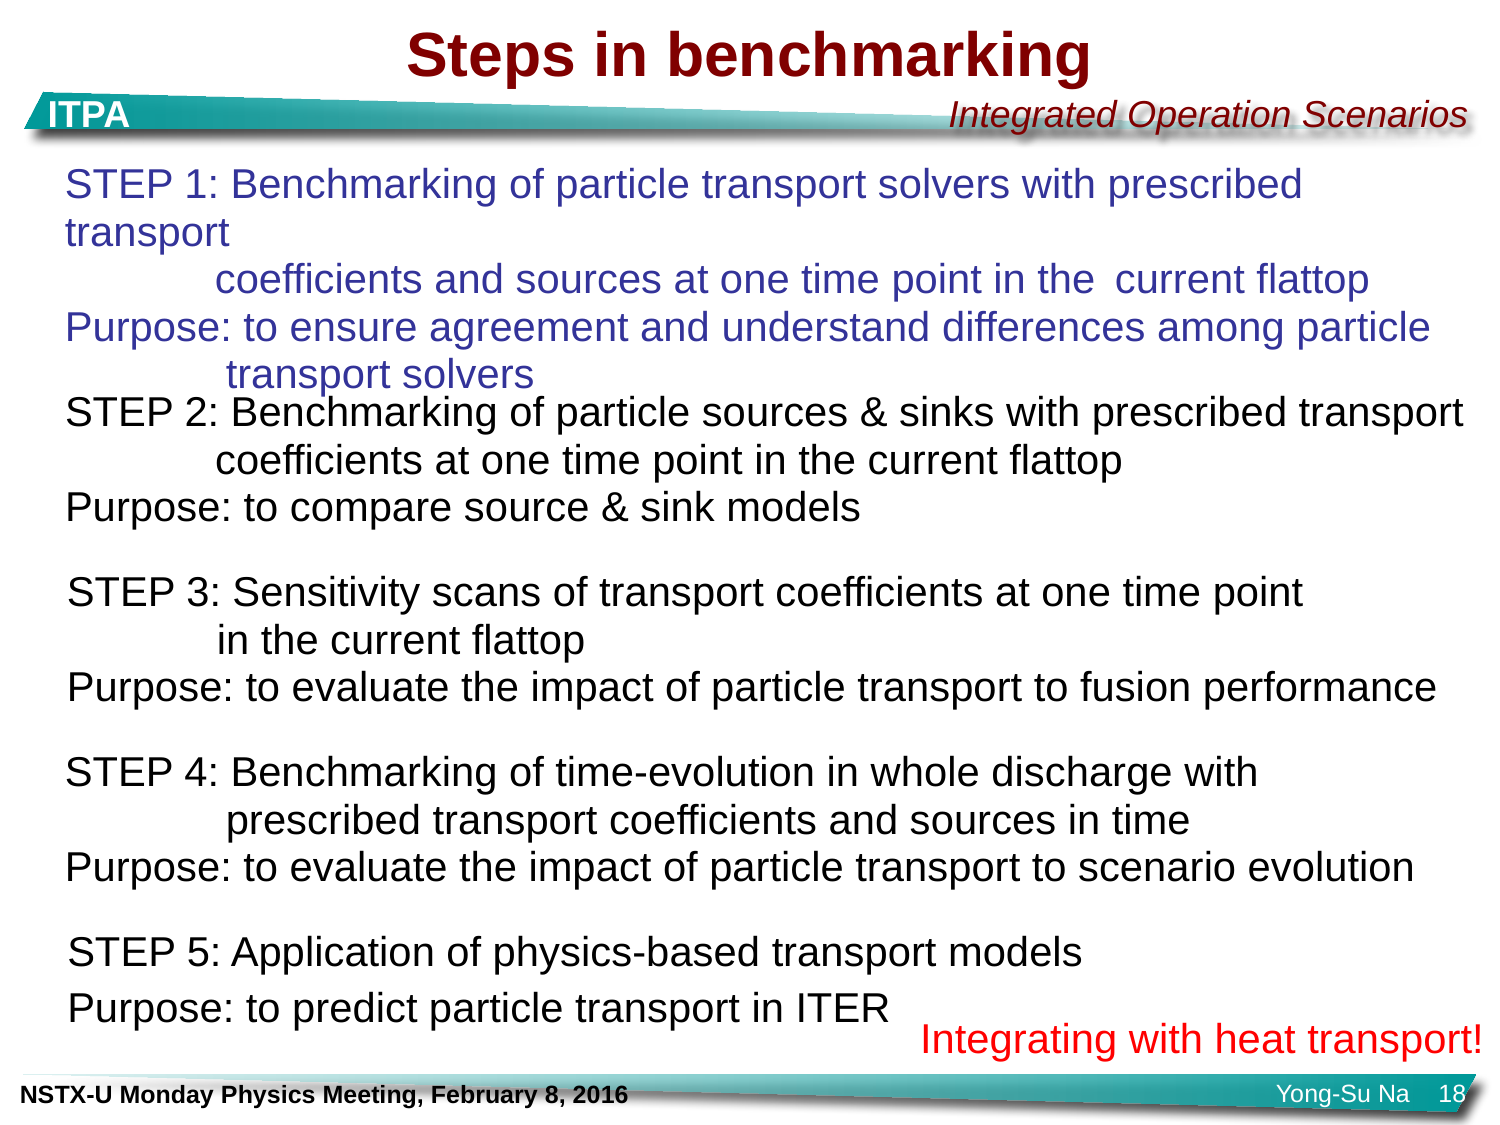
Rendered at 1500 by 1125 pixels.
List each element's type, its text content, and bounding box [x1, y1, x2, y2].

text_box STEP 2: Benchmarking of particle sources & sinks with prescribed transport coefficients at one time point in the current flattop Purpose: to compare source & sink models [64, 388, 1500, 532]
text_box STEP 1: Benchmarking of particle transport solvers with prescribed transport coefficients and sources at one time point in the current flattop Purpose: to ensure agreement and understand differences among particle transport solvers [64, 160, 1478, 388]
text_box STEP 3: Sensitivity scans of transport coefficients at one time point in the current flattop Purpose: to evaluate the impact of particle transport to fusion performance [66, 568, 1480, 712]
text_box STEP 5: Application of physics-based transport models Purpose: to predict particle transport in ITER [67, 928, 1480, 1033]
text_box Integrating with heat transport! [905, 1004, 1499, 1070]
title Steps in benchmarking [12, 6, 1488, 102]
text_box STEP 4: Benchmarking of time-evolution in whole discharge with prescribed transport coefficients and sources in time Purpose: to evaluate the impact of particle transport to scenario evolution [64, 748, 1478, 892]
